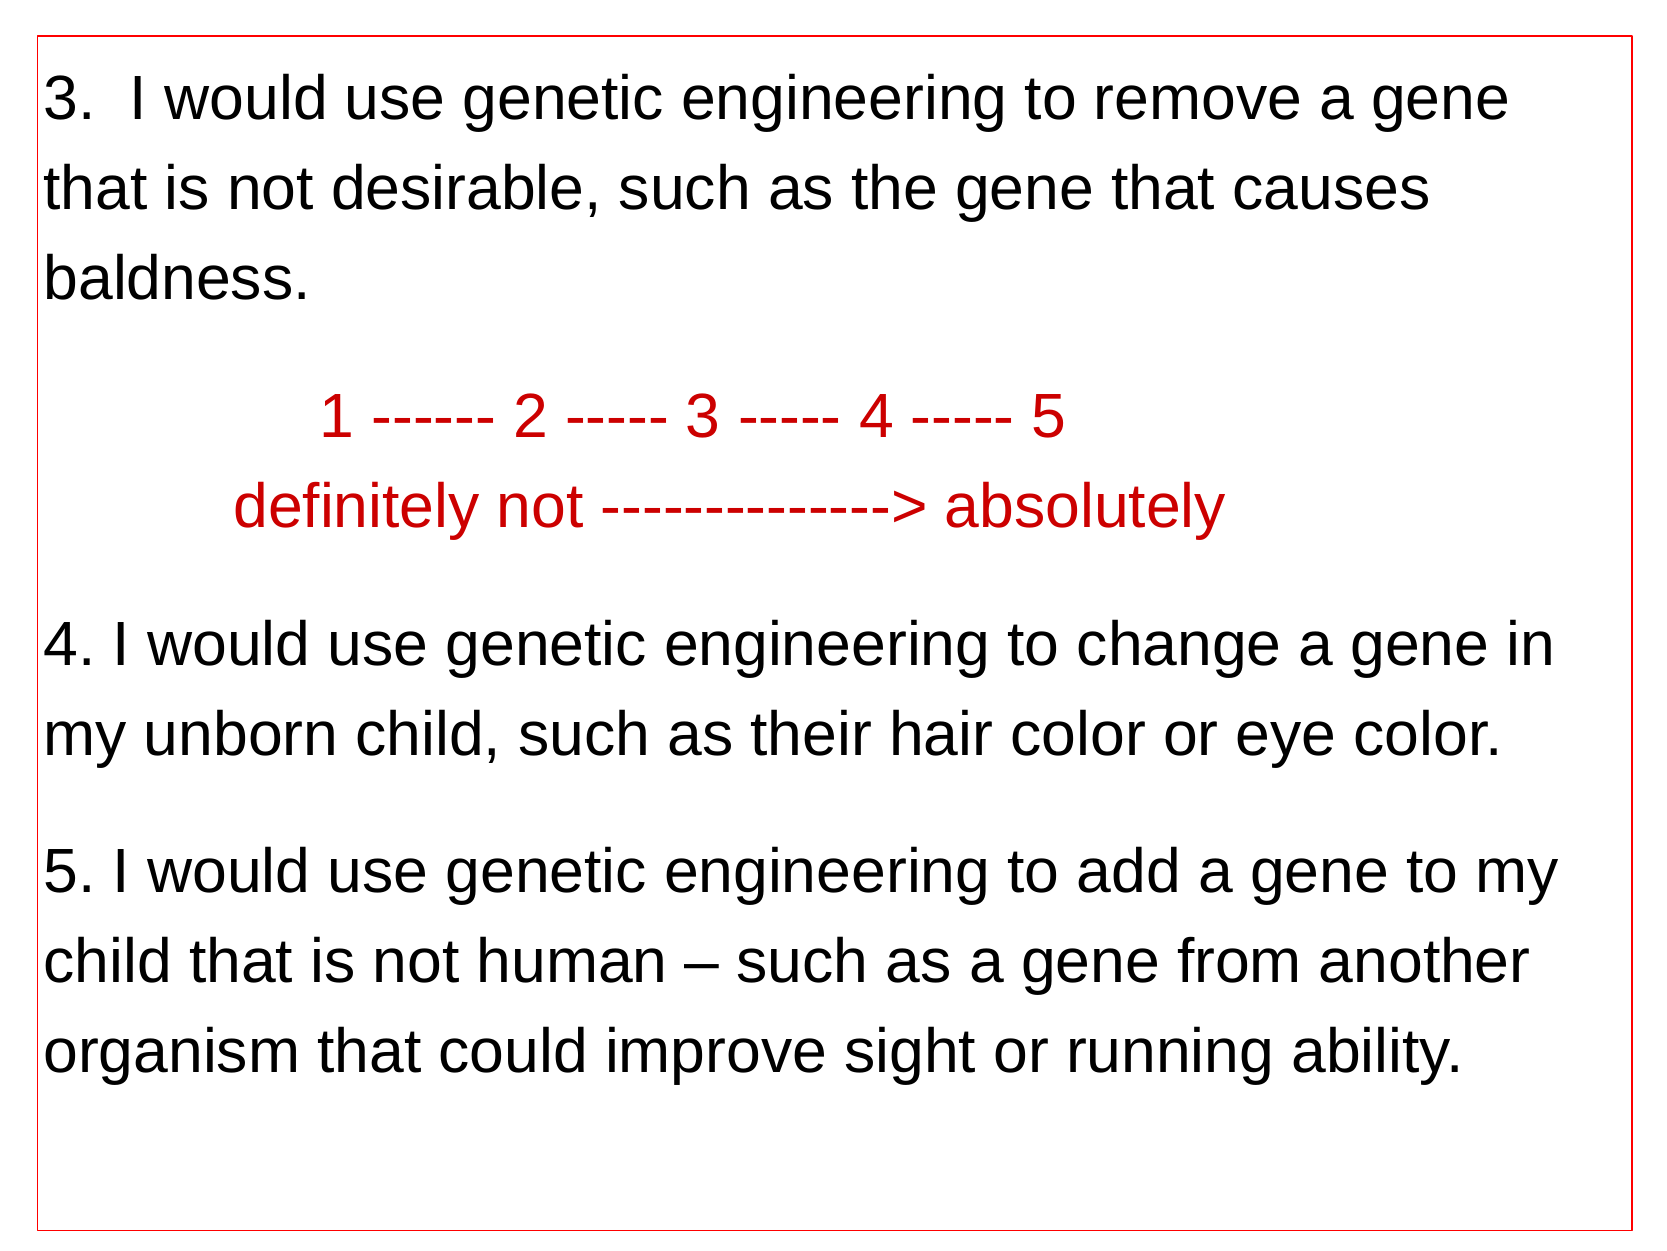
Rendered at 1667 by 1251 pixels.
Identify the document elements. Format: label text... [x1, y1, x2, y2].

text_box 3. I would use genetic engineering to remove a gene that is not desirable, such as the gene that causes baldness. 1 ------ 2 ----- 3 ----- 4 ----- 5 definitely not --------------> absolutely 4. I would use genetic engineering to change a gene in my unborn child, such as their hair color or eye color. 5. I would use genetic engineering to add a gene to my child that is not human – such as a gene from another organism that could improve sight or running ability. [37, 36, 1633, 1231]
